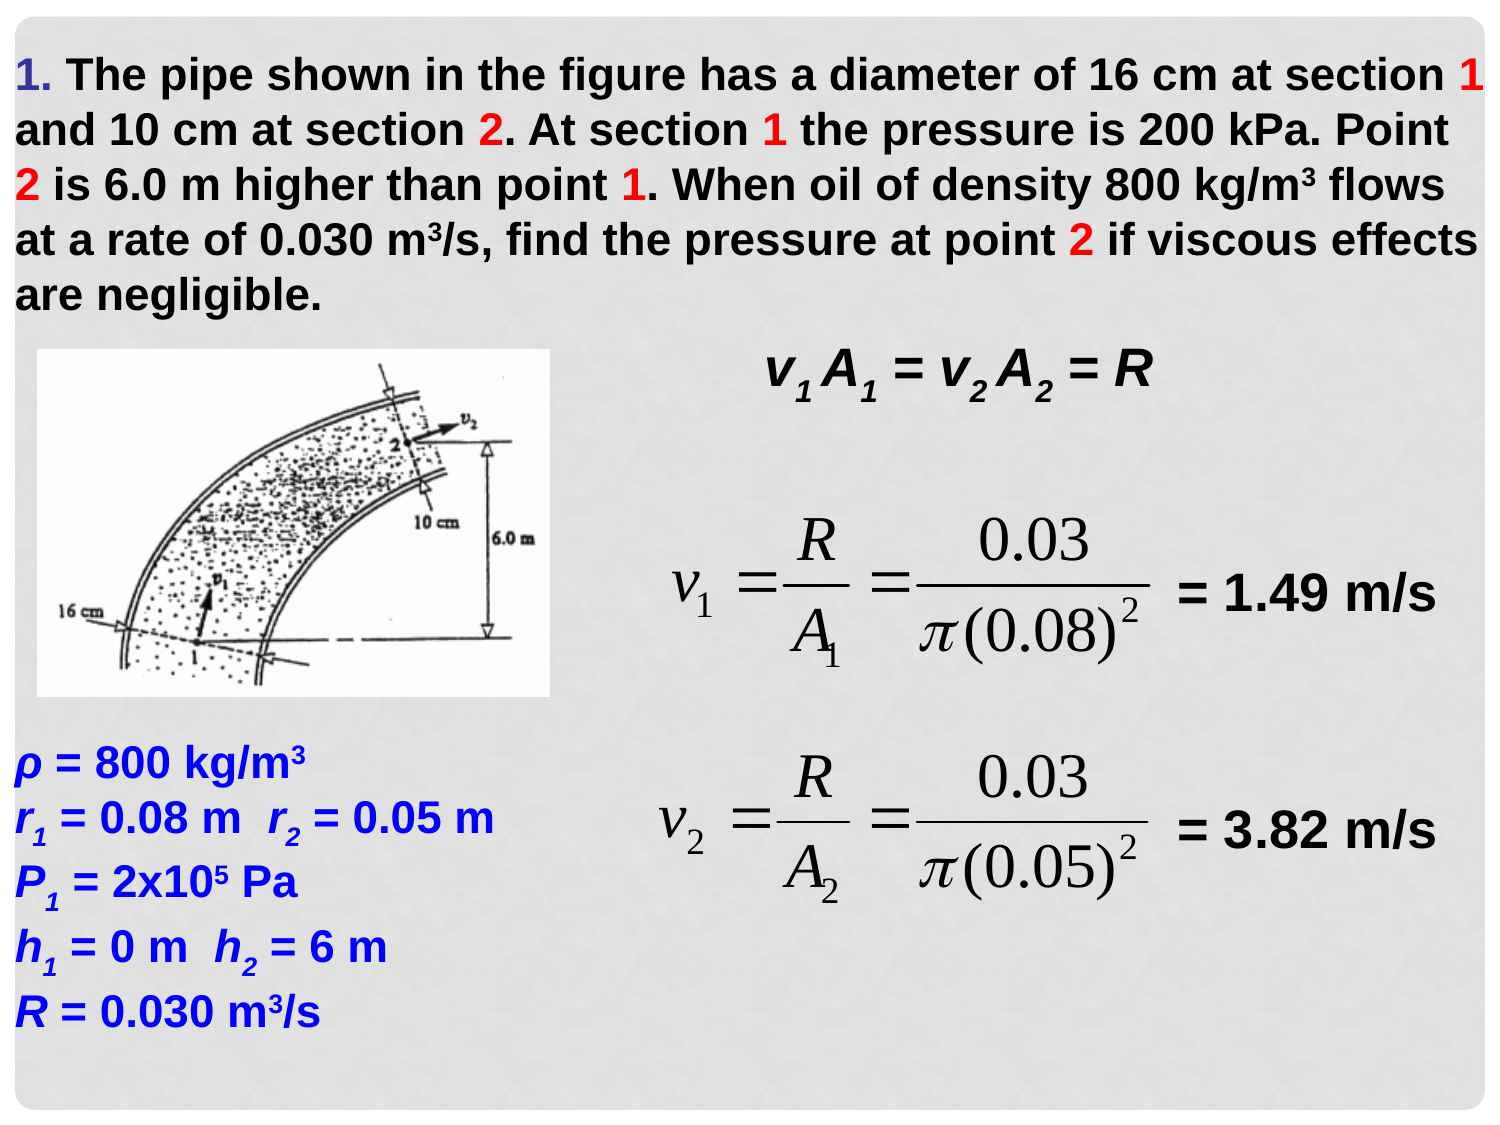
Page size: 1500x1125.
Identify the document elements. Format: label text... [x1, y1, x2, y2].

text_box 1. The pipe shown in the figure has a diameter of 16 cm at section 1 and 10 cm at section 2. At section 1 the pressure is 200 kPa. Point 2 is 6.0 m higher than point 1. When oil of density 800 kg/m3 flows at a rate of 0.030 m3/s, find the pressure at point 2 if viscous effects are negligible. [0, 37, 1500, 328]
text_box = 3.82 m/s [1163, 787, 1463, 868]
text_box = 1.49 m/s [1163, 549, 1475, 630]
text_box ρ = 800 kg/m3 r1 = 0.08 m r2 = 0.05 m P1 = 2x105 Pa h1 = 0 m h2 = 6 m R = 0.030 m3/s [0, 725, 575, 1045]
text_box v1 A1 = v2 A2 = R [749, 324, 1275, 417]
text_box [649, 737, 1163, 918]
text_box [662, 499, 1163, 682]
picture [37, 349, 551, 697]
